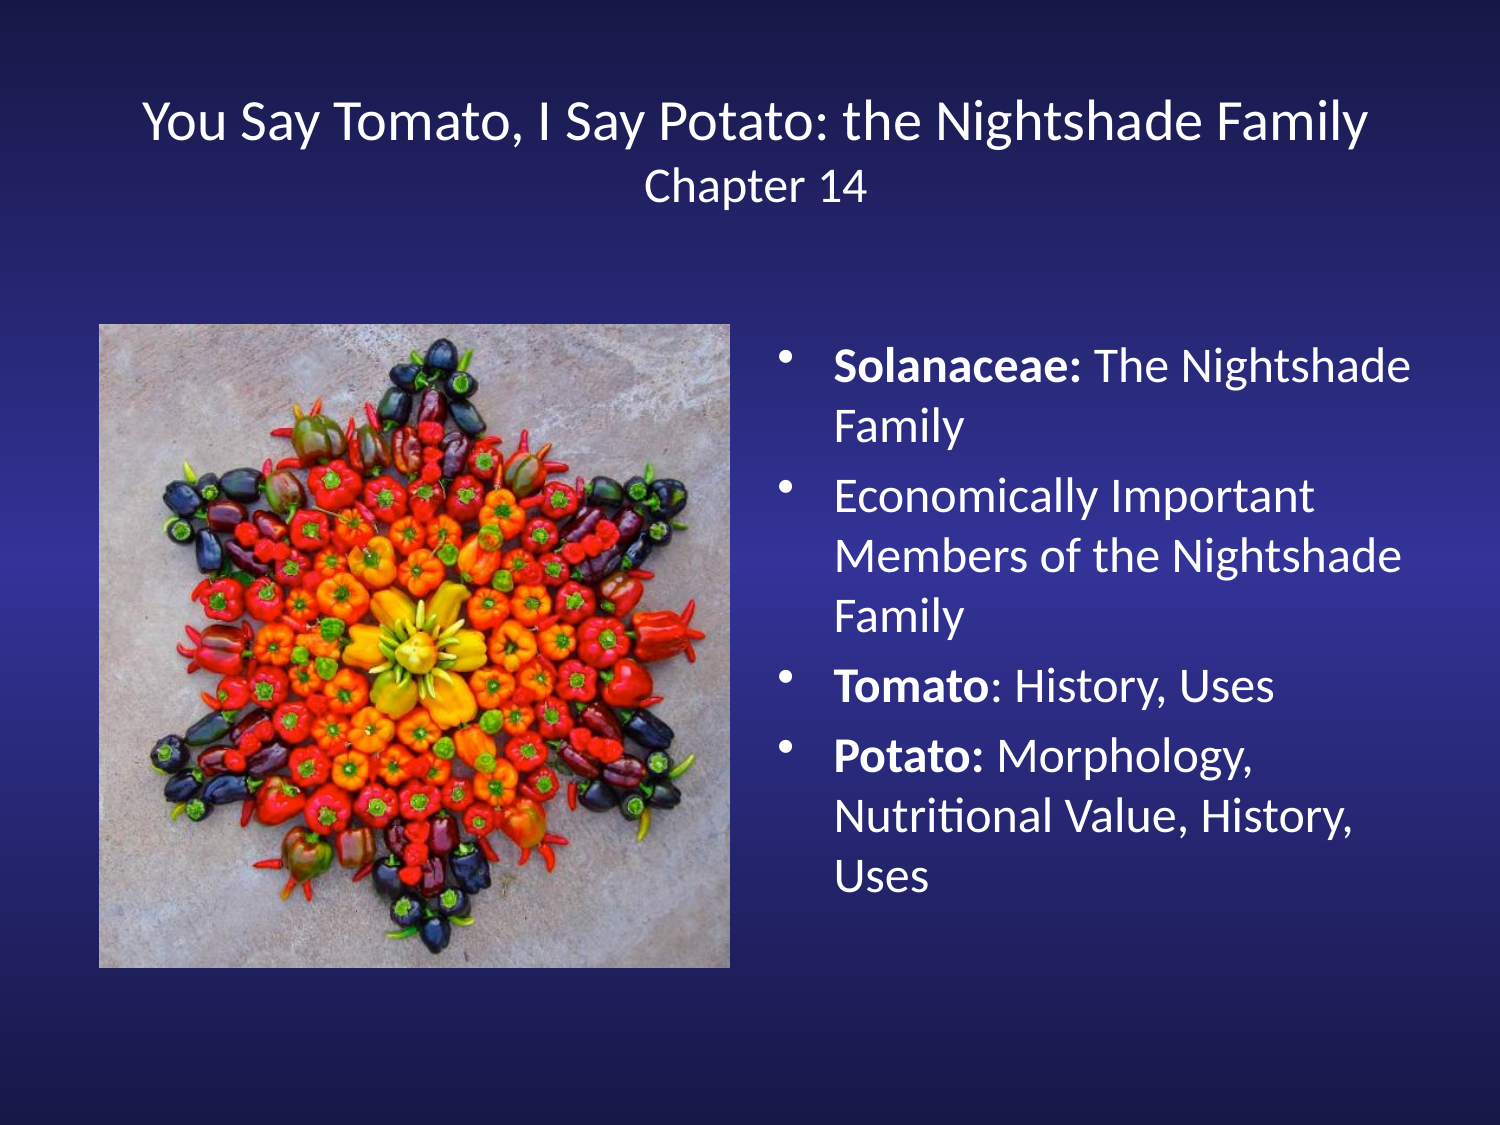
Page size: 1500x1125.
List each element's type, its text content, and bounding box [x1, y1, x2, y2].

text_box Solanaceae: The Nightshade Family Economically Important Members of the Nightshade Family Tomato: History, Uses Potato: Morphology, Nutritional Value, History, Uses [762, 324, 1450, 963]
picture [99, 324, 730, 968]
text_box You Say Tomato, I Say Potato: the Nightshade Family Chapter 14 [127, 75, 1385, 220]
